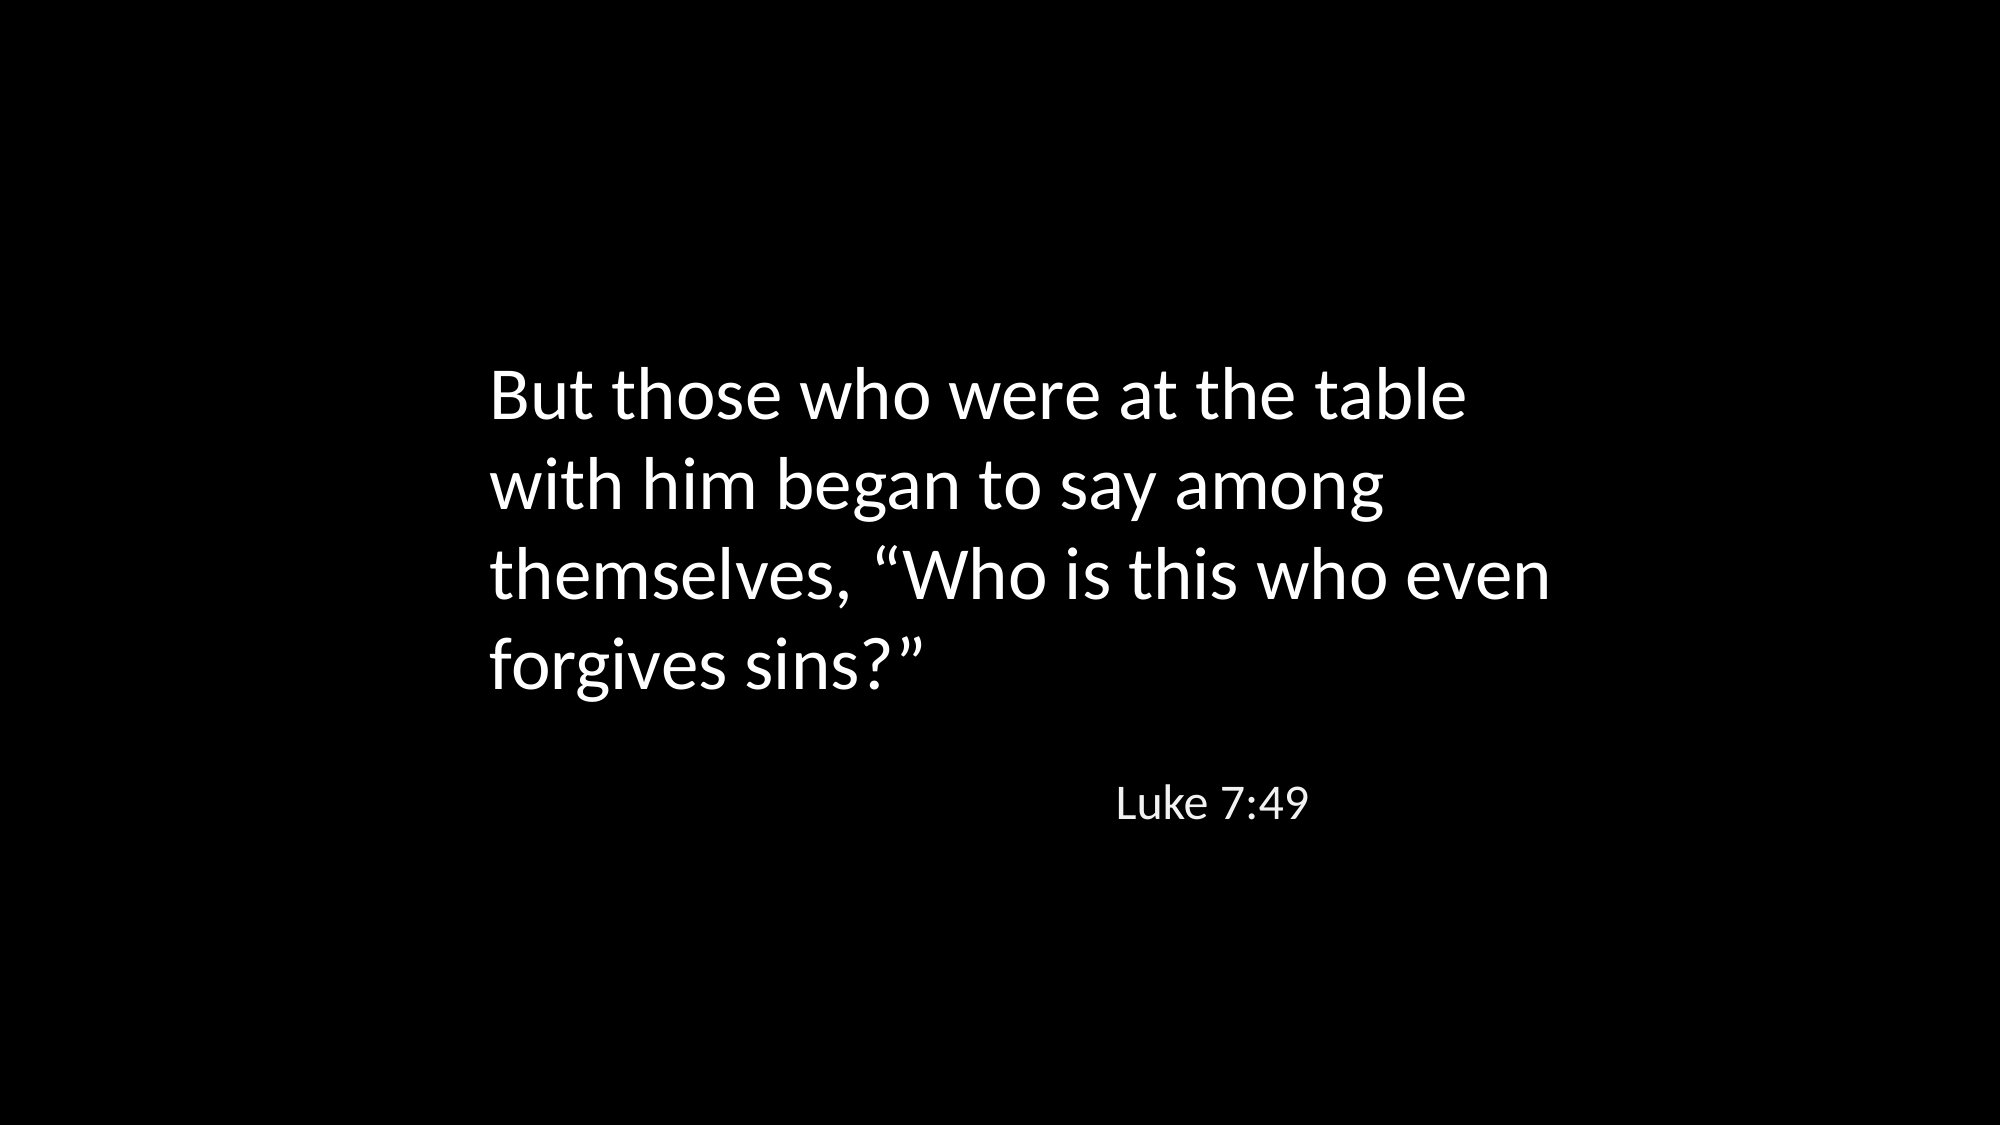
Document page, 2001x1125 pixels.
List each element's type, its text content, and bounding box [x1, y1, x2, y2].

text_box But those who were at the table with him began to say among themselves, “Who is this who even forgives sins?” [474, 337, 1575, 713]
text_box Luke 7:49 [937, 762, 1488, 838]
